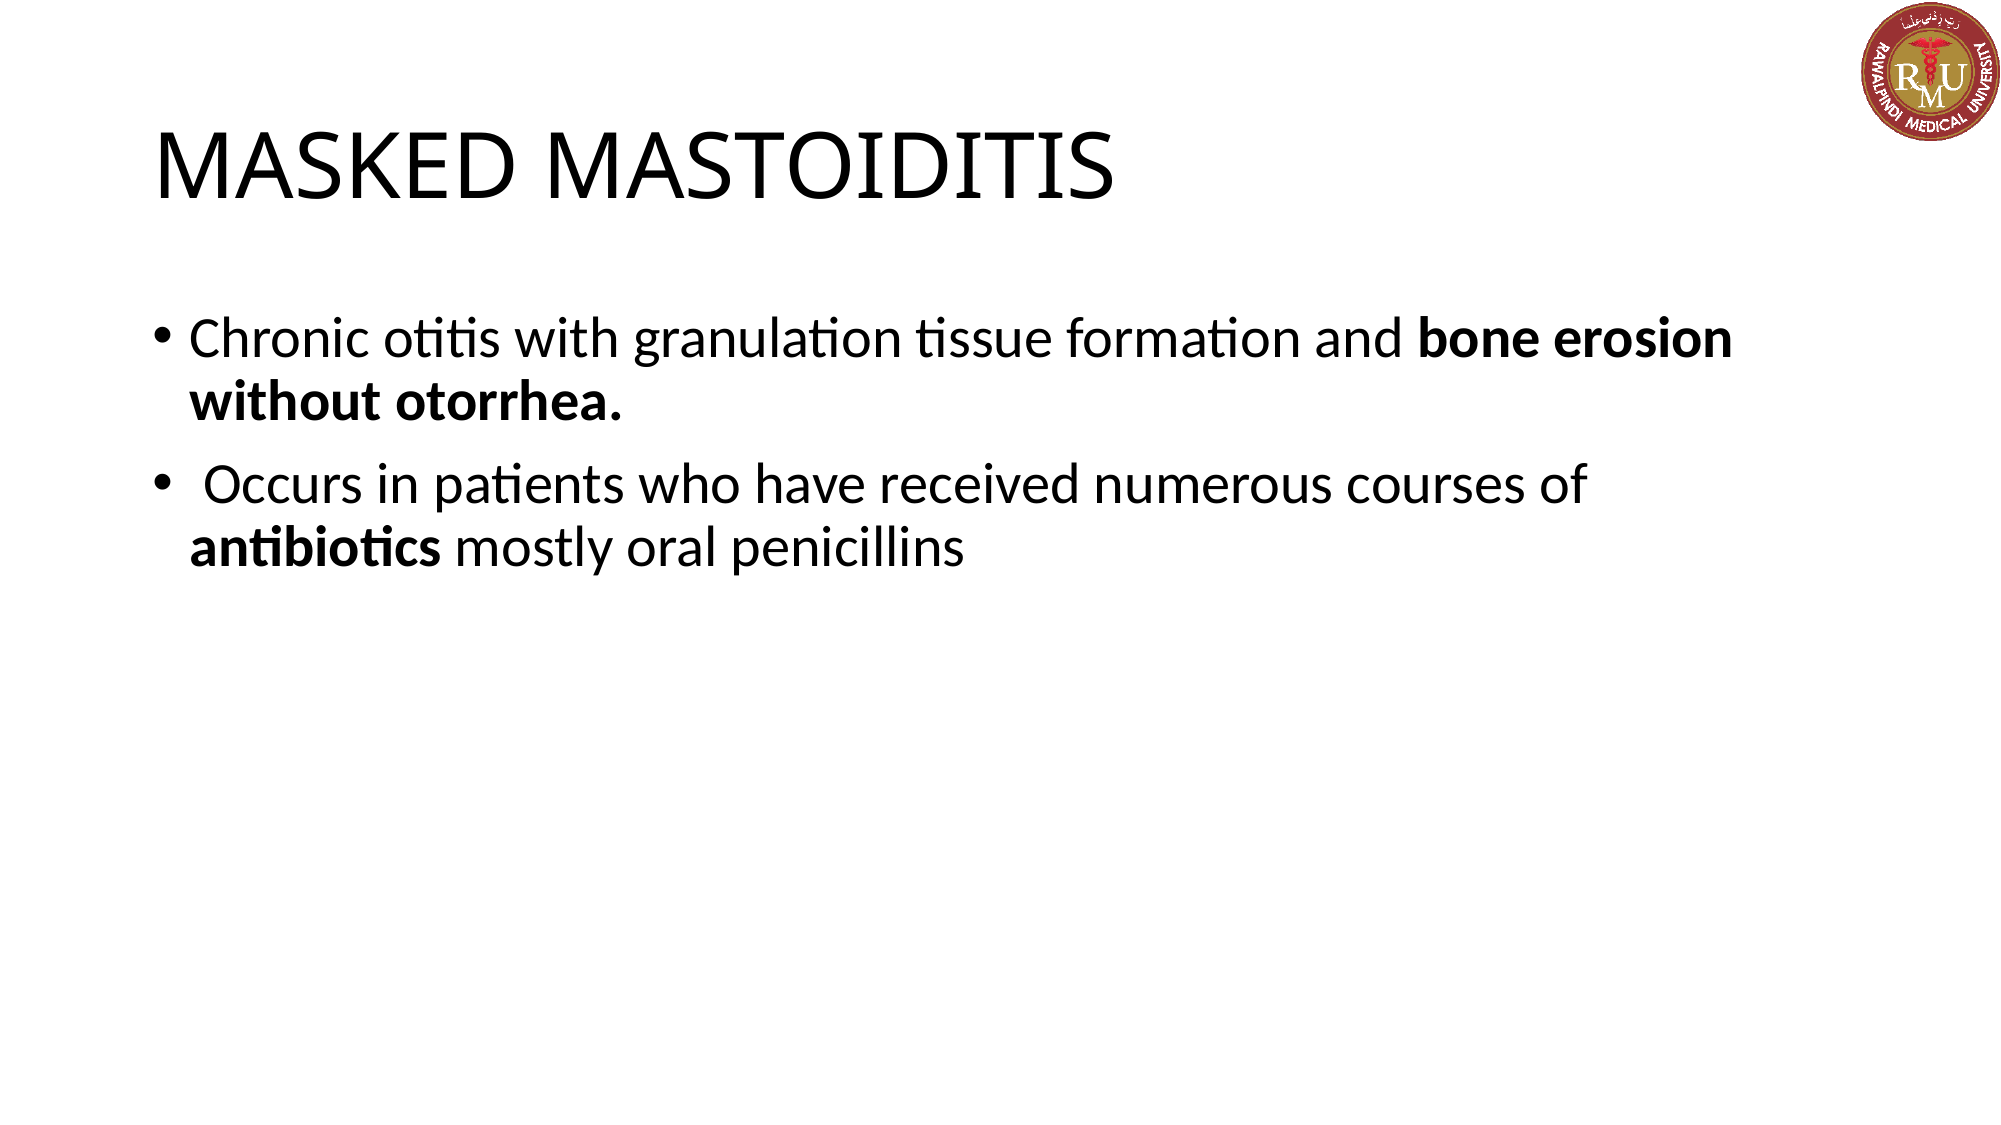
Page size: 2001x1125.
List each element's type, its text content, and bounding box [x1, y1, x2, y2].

title MASKED MASTOIDITIS [137, 59, 1863, 278]
picture [1853, 2, 2000, 141]
list Chronic otitis with granulation tissue formation and bone erosion without otorrhea. Occurs in patients who have received numerous courses of antibiotics mostly oral penicillins [137, 299, 1863, 1014]
